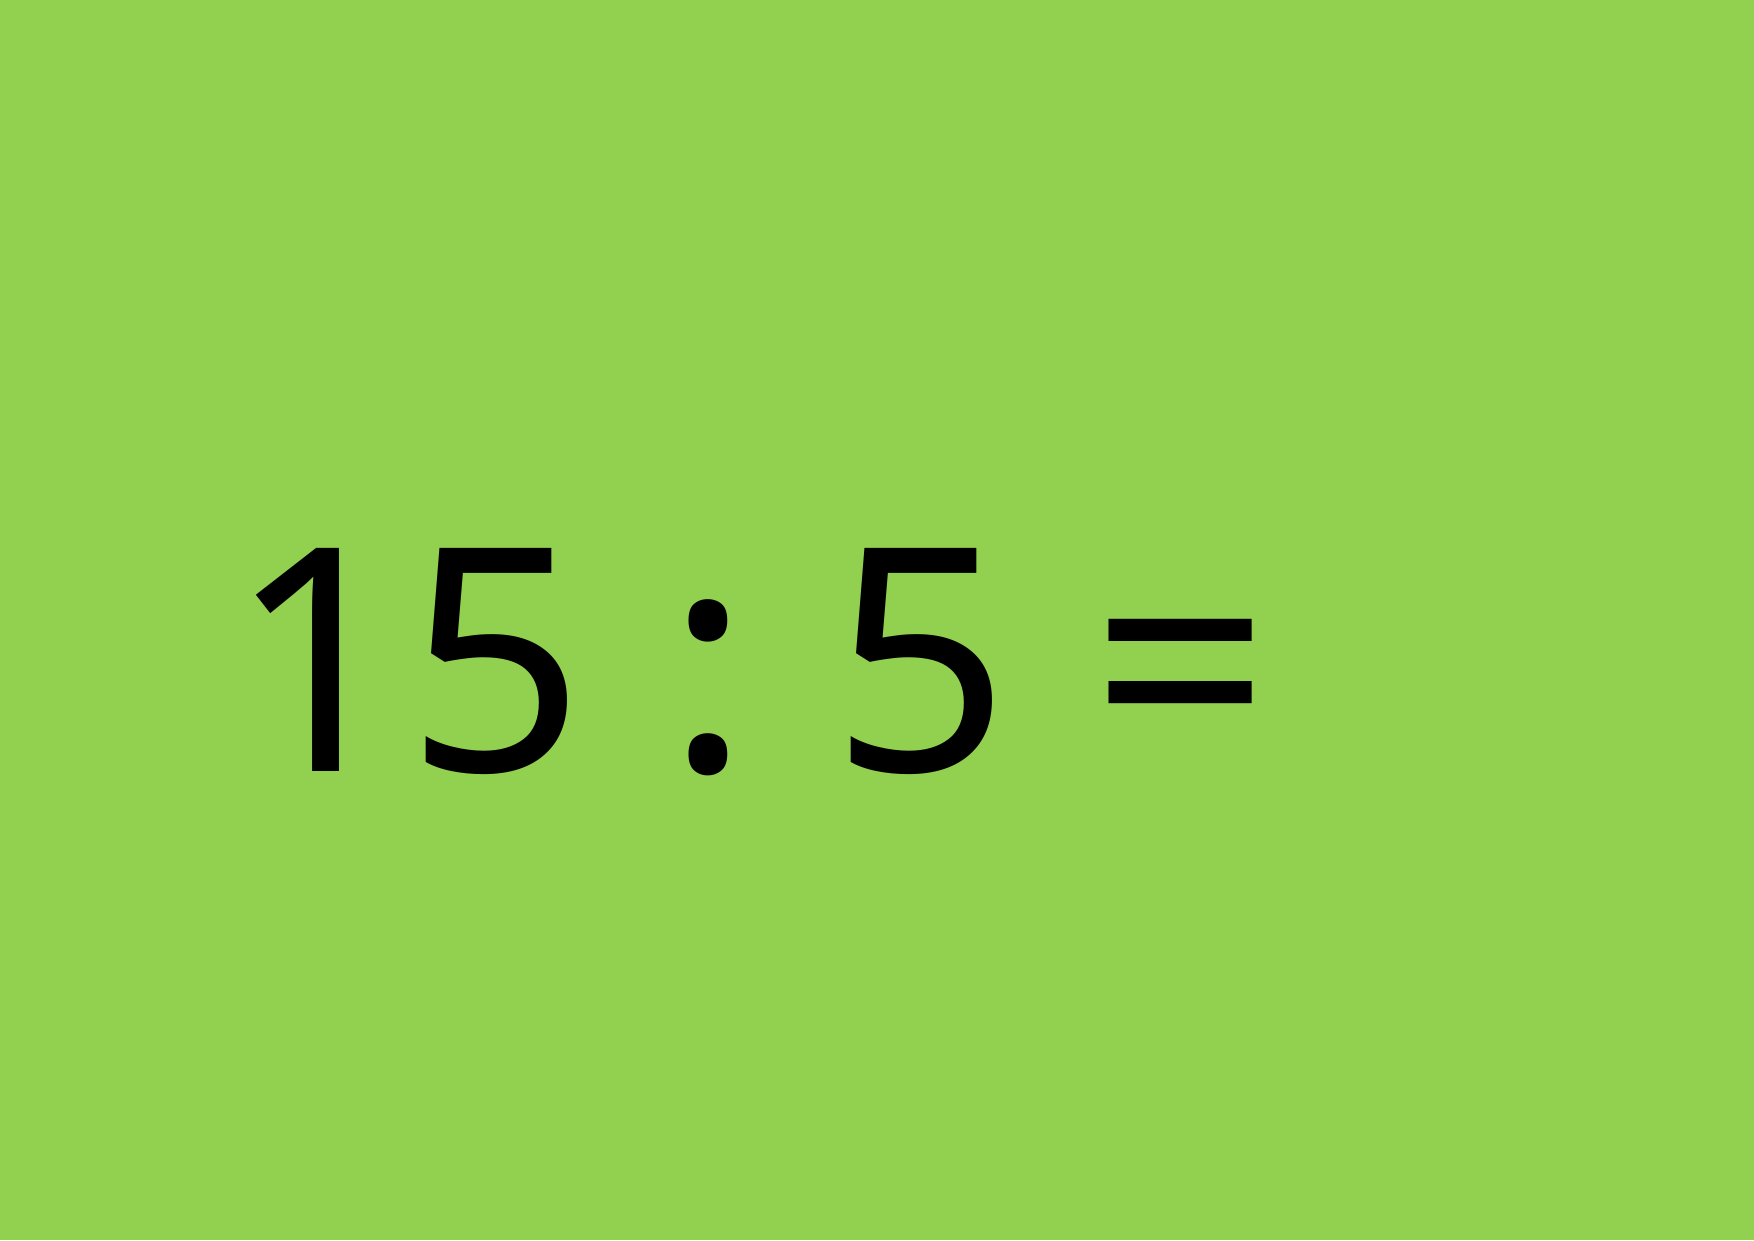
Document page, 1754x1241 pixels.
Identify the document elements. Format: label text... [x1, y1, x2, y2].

list 15 : 5 = [213, 493, 1386, 747]
